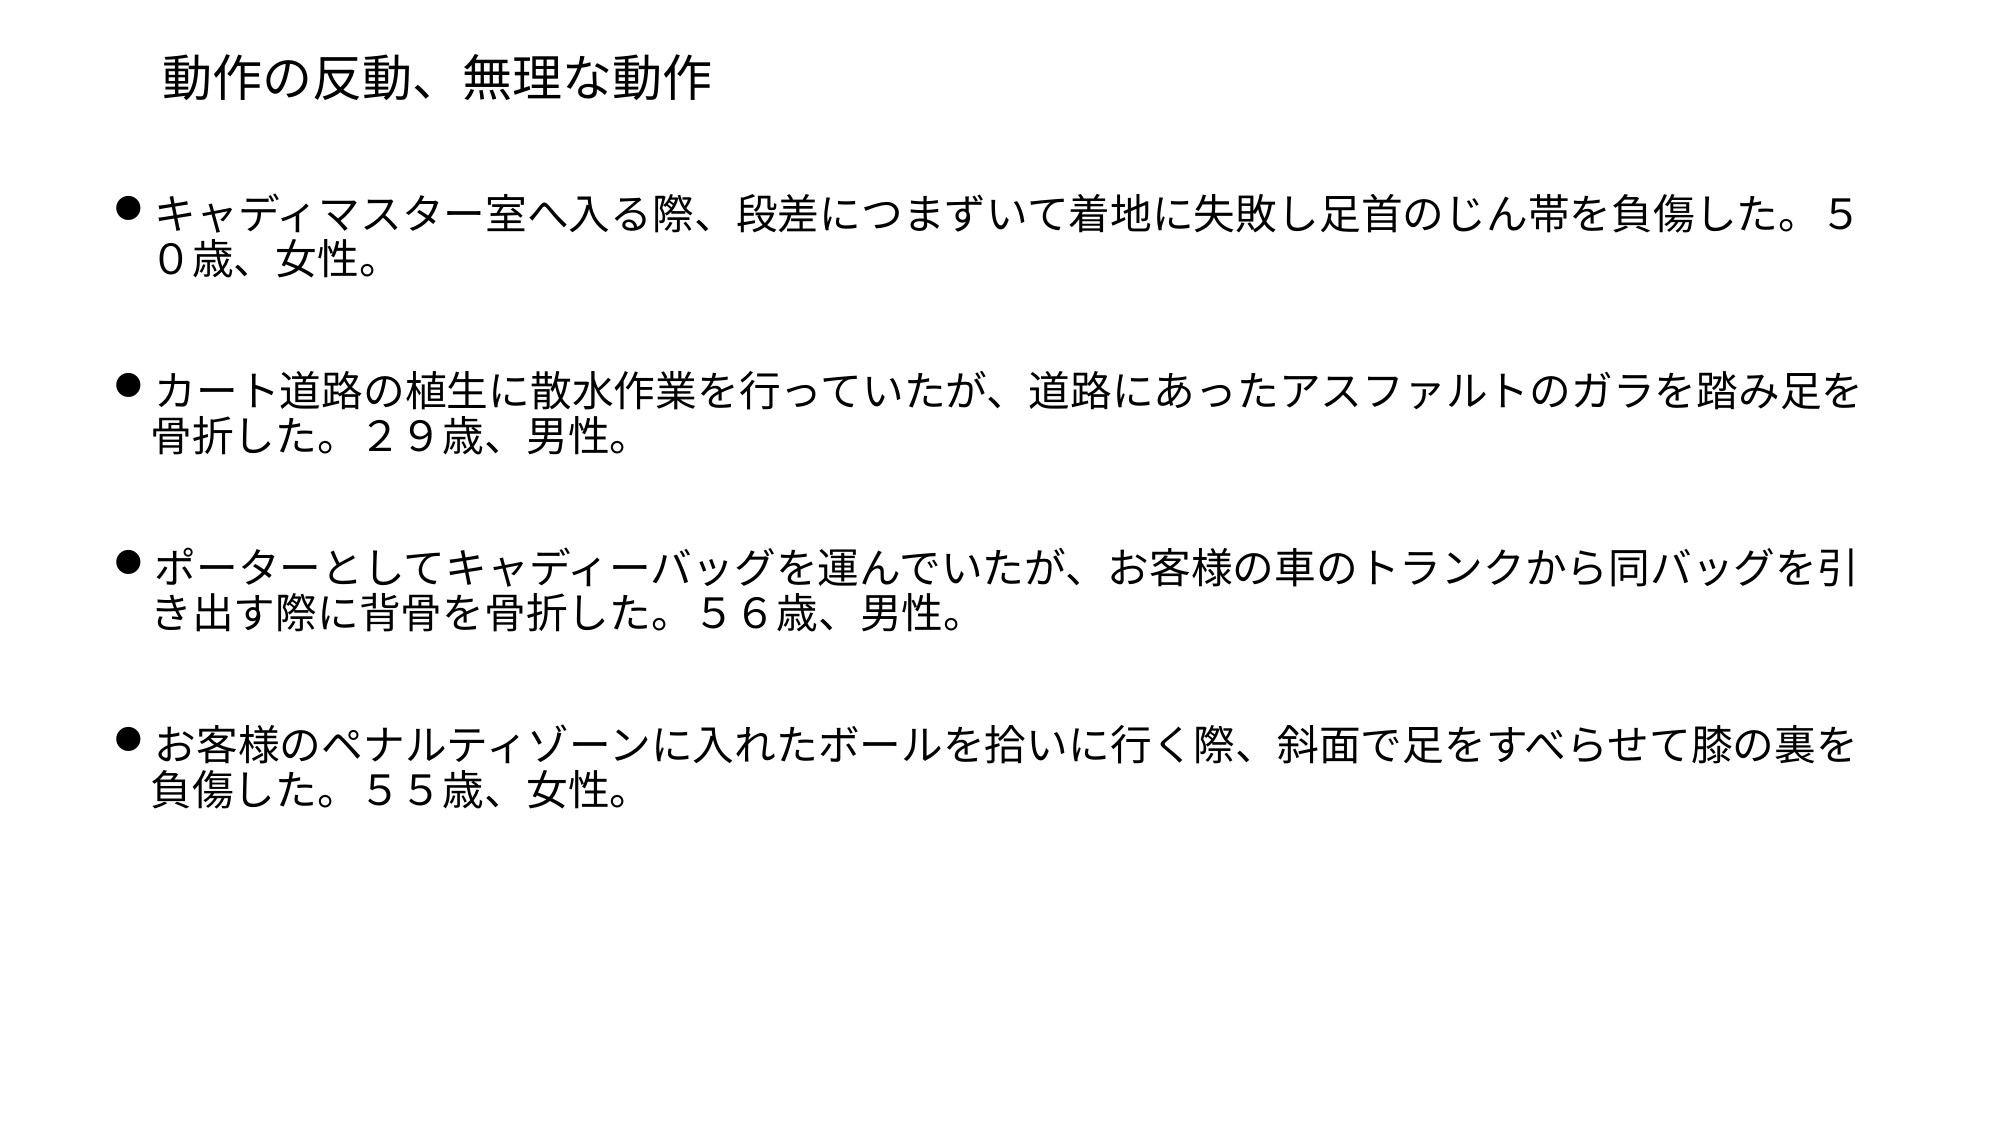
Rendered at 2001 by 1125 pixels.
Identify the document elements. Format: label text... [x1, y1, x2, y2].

list 動作の反動、無理な動作 キャディマスター室へ入る際、段差につまずいて着地に失敗し足首のじん帯を負傷した。５０歳、女性。 カート道路の植生に散水作業を行っていたが、道路にあったアスファルトのガラを踏み足を骨折した。２９歳、男性。 ポーターとしてキャディーバッグを運んでいたが、お客様の車のトランクから同バッグを引き出す際に背骨を骨折した。５６歳、男性。 お客様のペナルティゾーンに入れたボールを拾いに行く際、斜面で足をすべらせて膝の裏を負傷した。５５歳、女性。 [97, 45, 1882, 1093]
